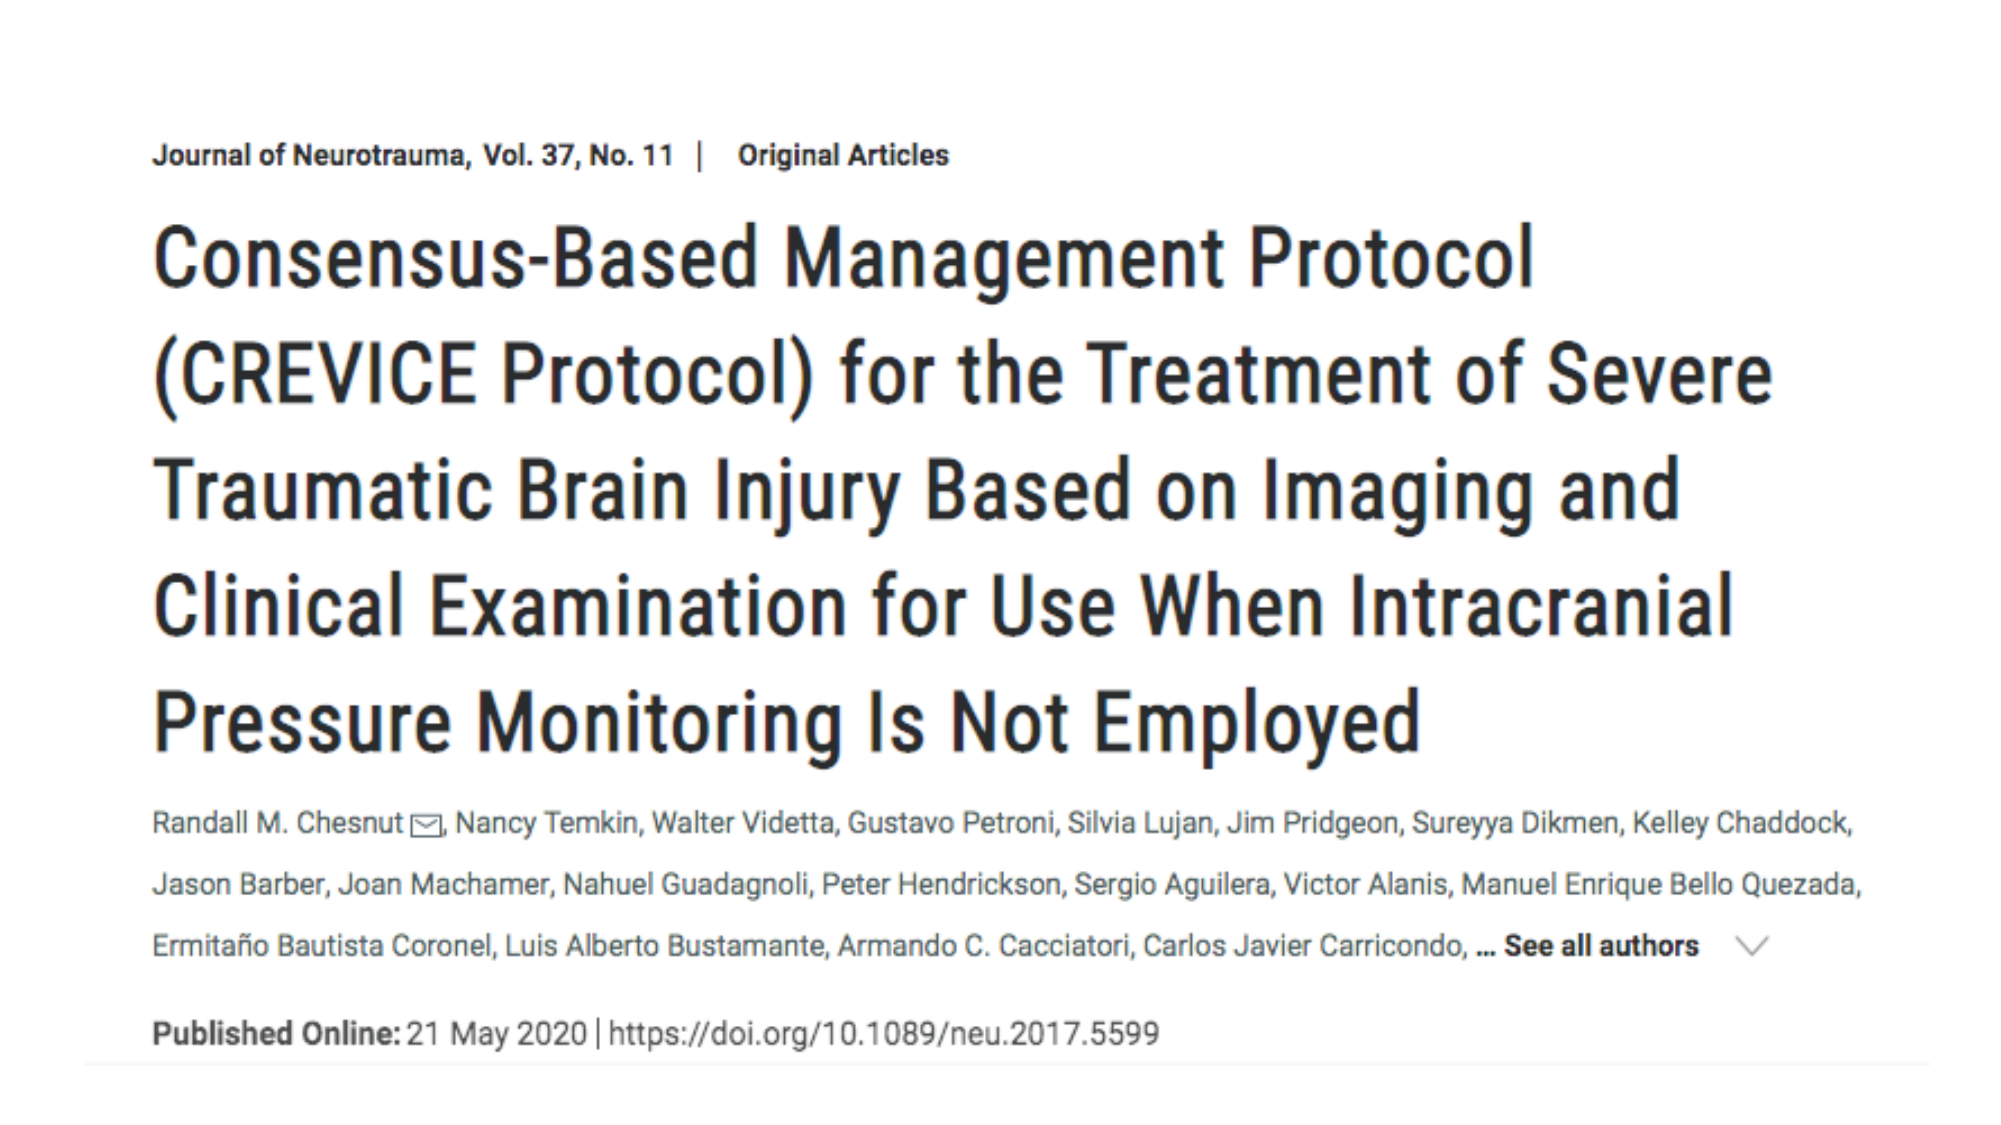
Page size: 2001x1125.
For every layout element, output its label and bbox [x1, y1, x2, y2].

list [83, 125, 1930, 1066]
